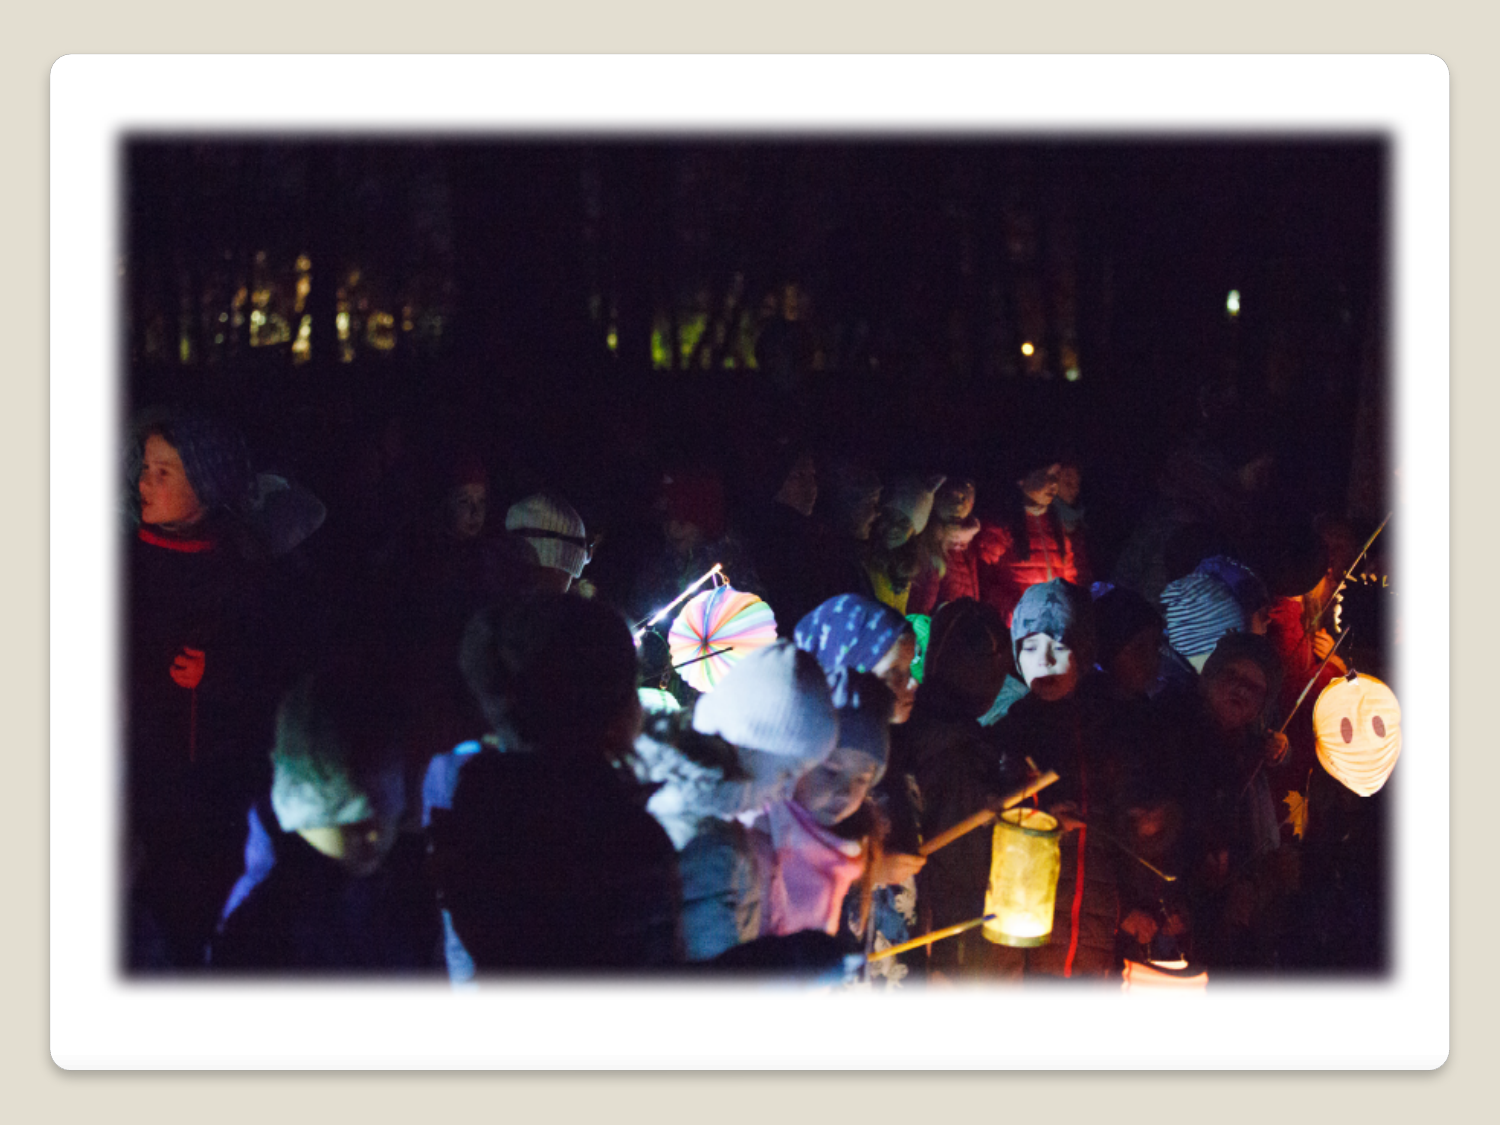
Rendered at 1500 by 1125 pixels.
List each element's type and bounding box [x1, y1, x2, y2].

picture [100, 113, 1412, 1000]
